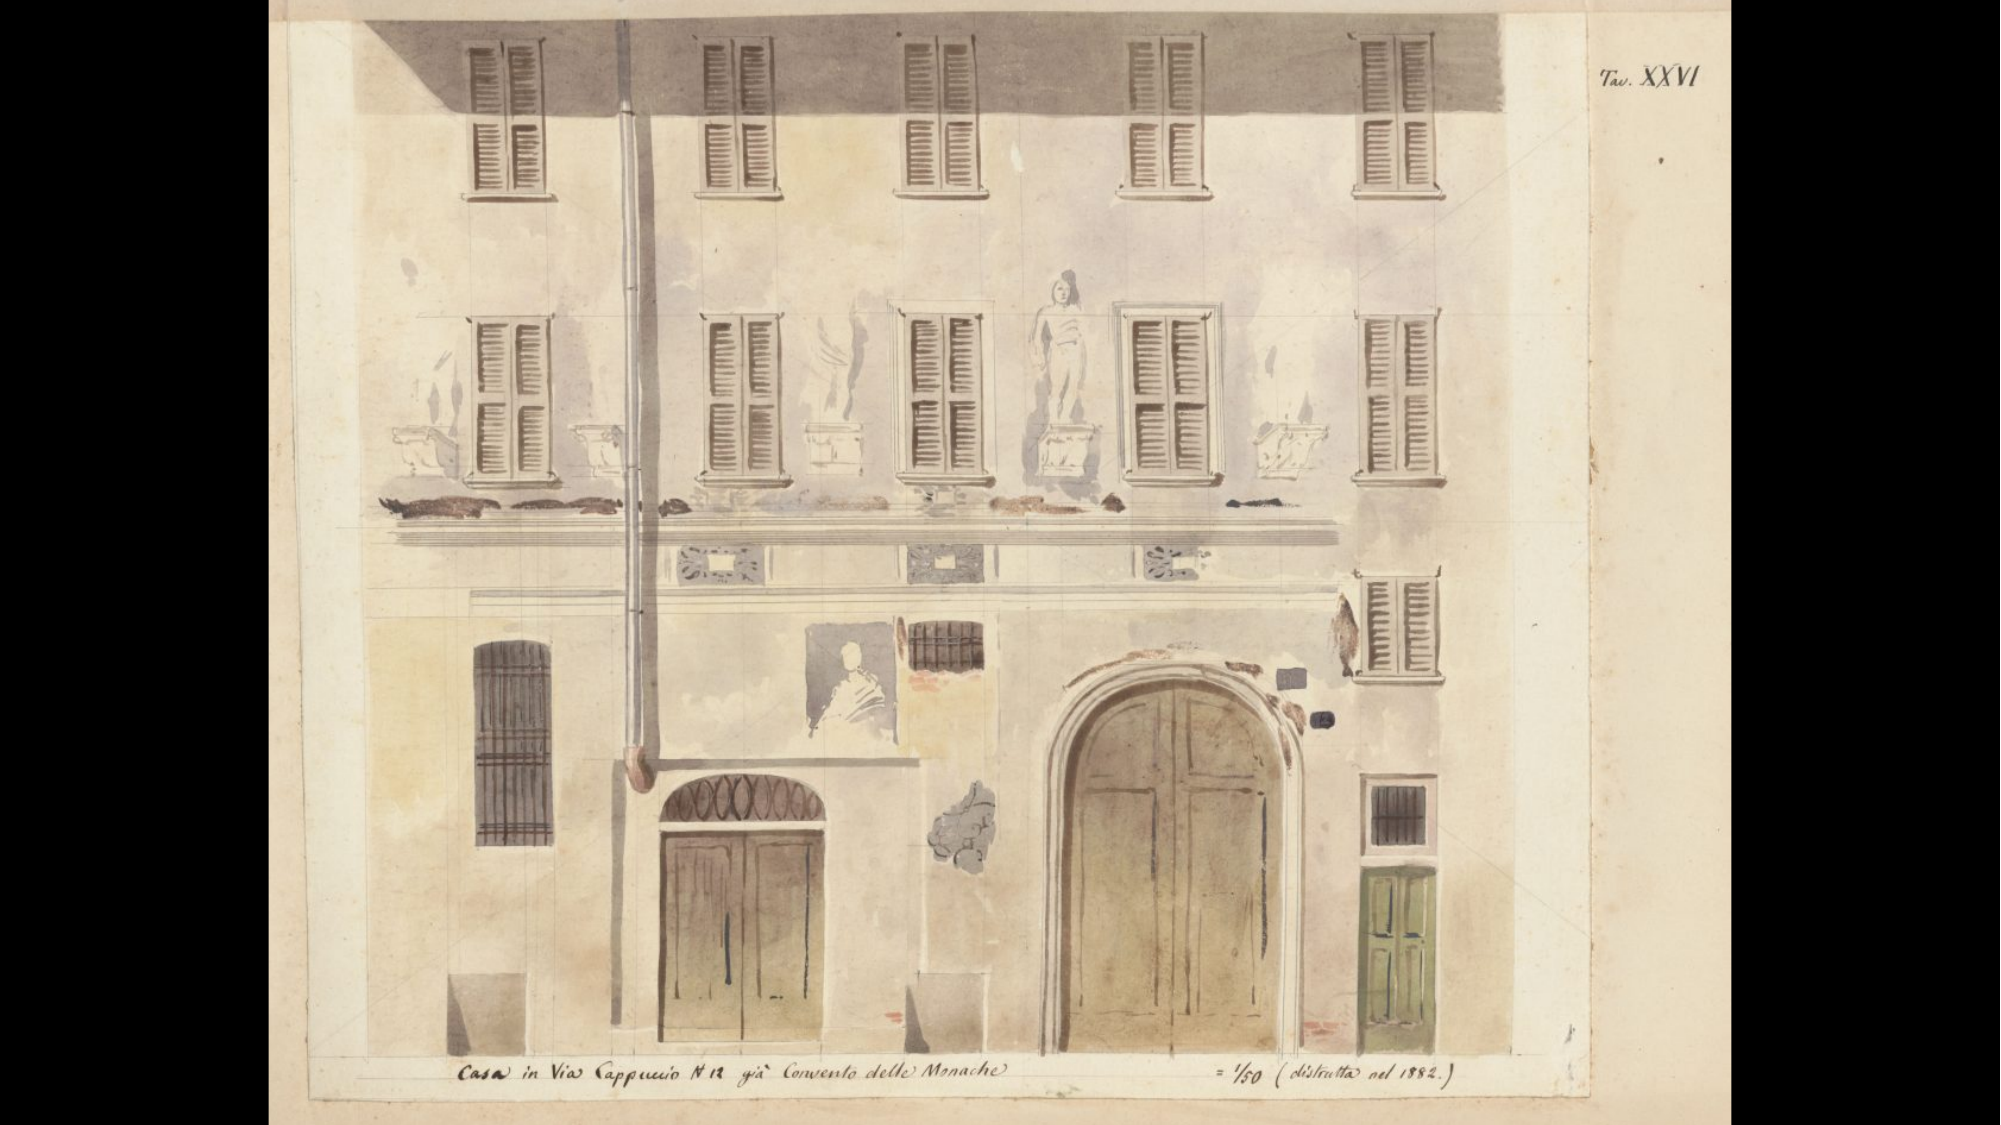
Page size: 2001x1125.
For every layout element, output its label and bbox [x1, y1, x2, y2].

picture [268, 0, 1732, 1125]
